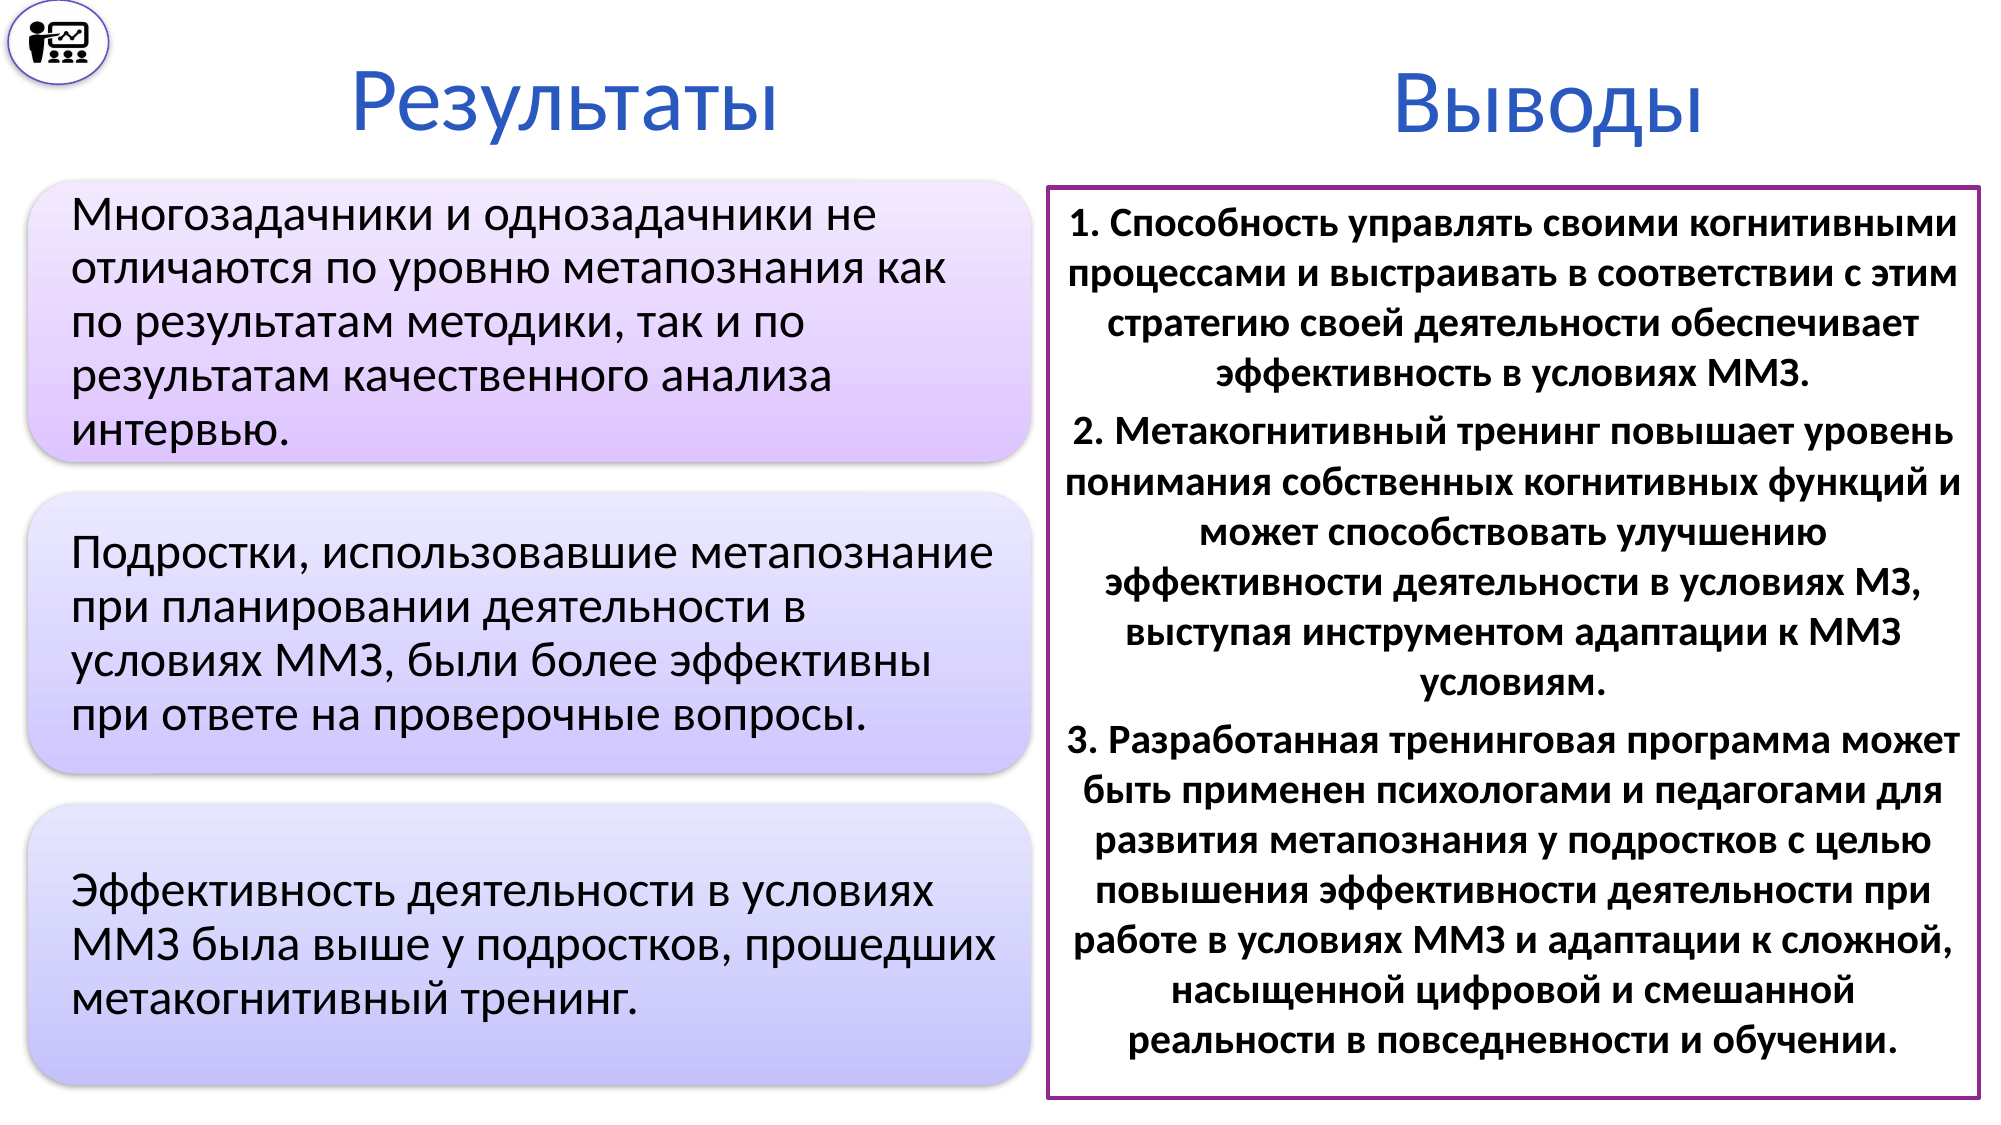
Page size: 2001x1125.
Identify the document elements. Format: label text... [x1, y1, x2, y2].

text_box [7, 0, 110, 86]
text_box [28, 167, 1032, 1099]
title Результаты [99, 0, 1032, 167]
list 1. Способность управлять своими когнитивными процессами и выстраивать в соответствии с этим стратегию своей деятельности обеспечивает эффективность в условиях ММЗ. 2. Метакогнитивный тренинг повышает уровень понимания собственных когнитивных функций и может способствовать улучшению эффективности деятельности в условиях МЗ, выступая инструментом адаптации к ММЗ условиям. 3. Разработанная тренинговая программа может быть применен психологами и педагогами для развития метапознания у подростков с целью повышения эффективности деятельности при работе в условиях ММЗ и адаптации к сложной, насыщенной цифровой и смешанной реальности в повседневности и обучении. [1046, 185, 1981, 1100]
text_box Выводы [1083, 2, 2000, 190]
